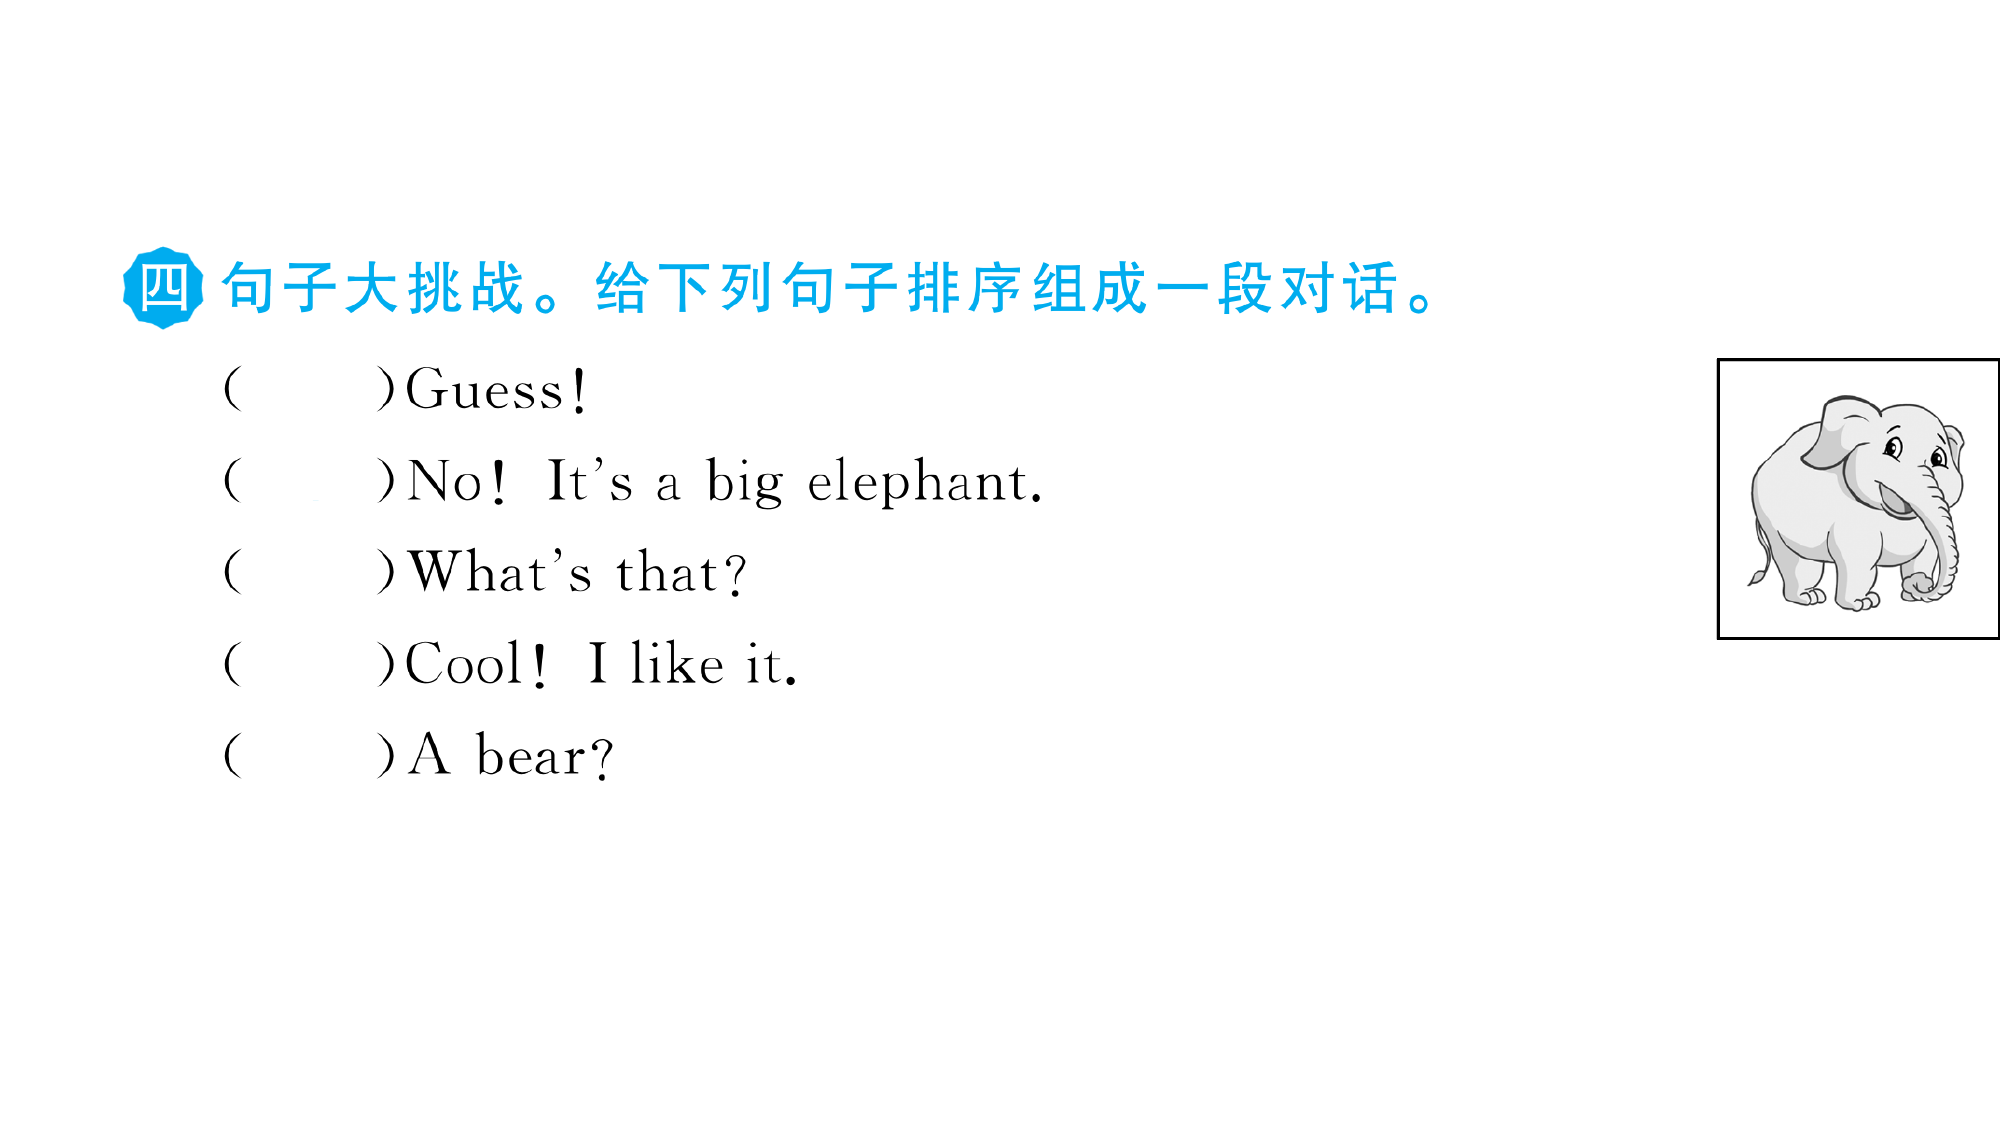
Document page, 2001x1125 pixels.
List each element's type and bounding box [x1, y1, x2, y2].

picture [118, 177, 2000, 814]
